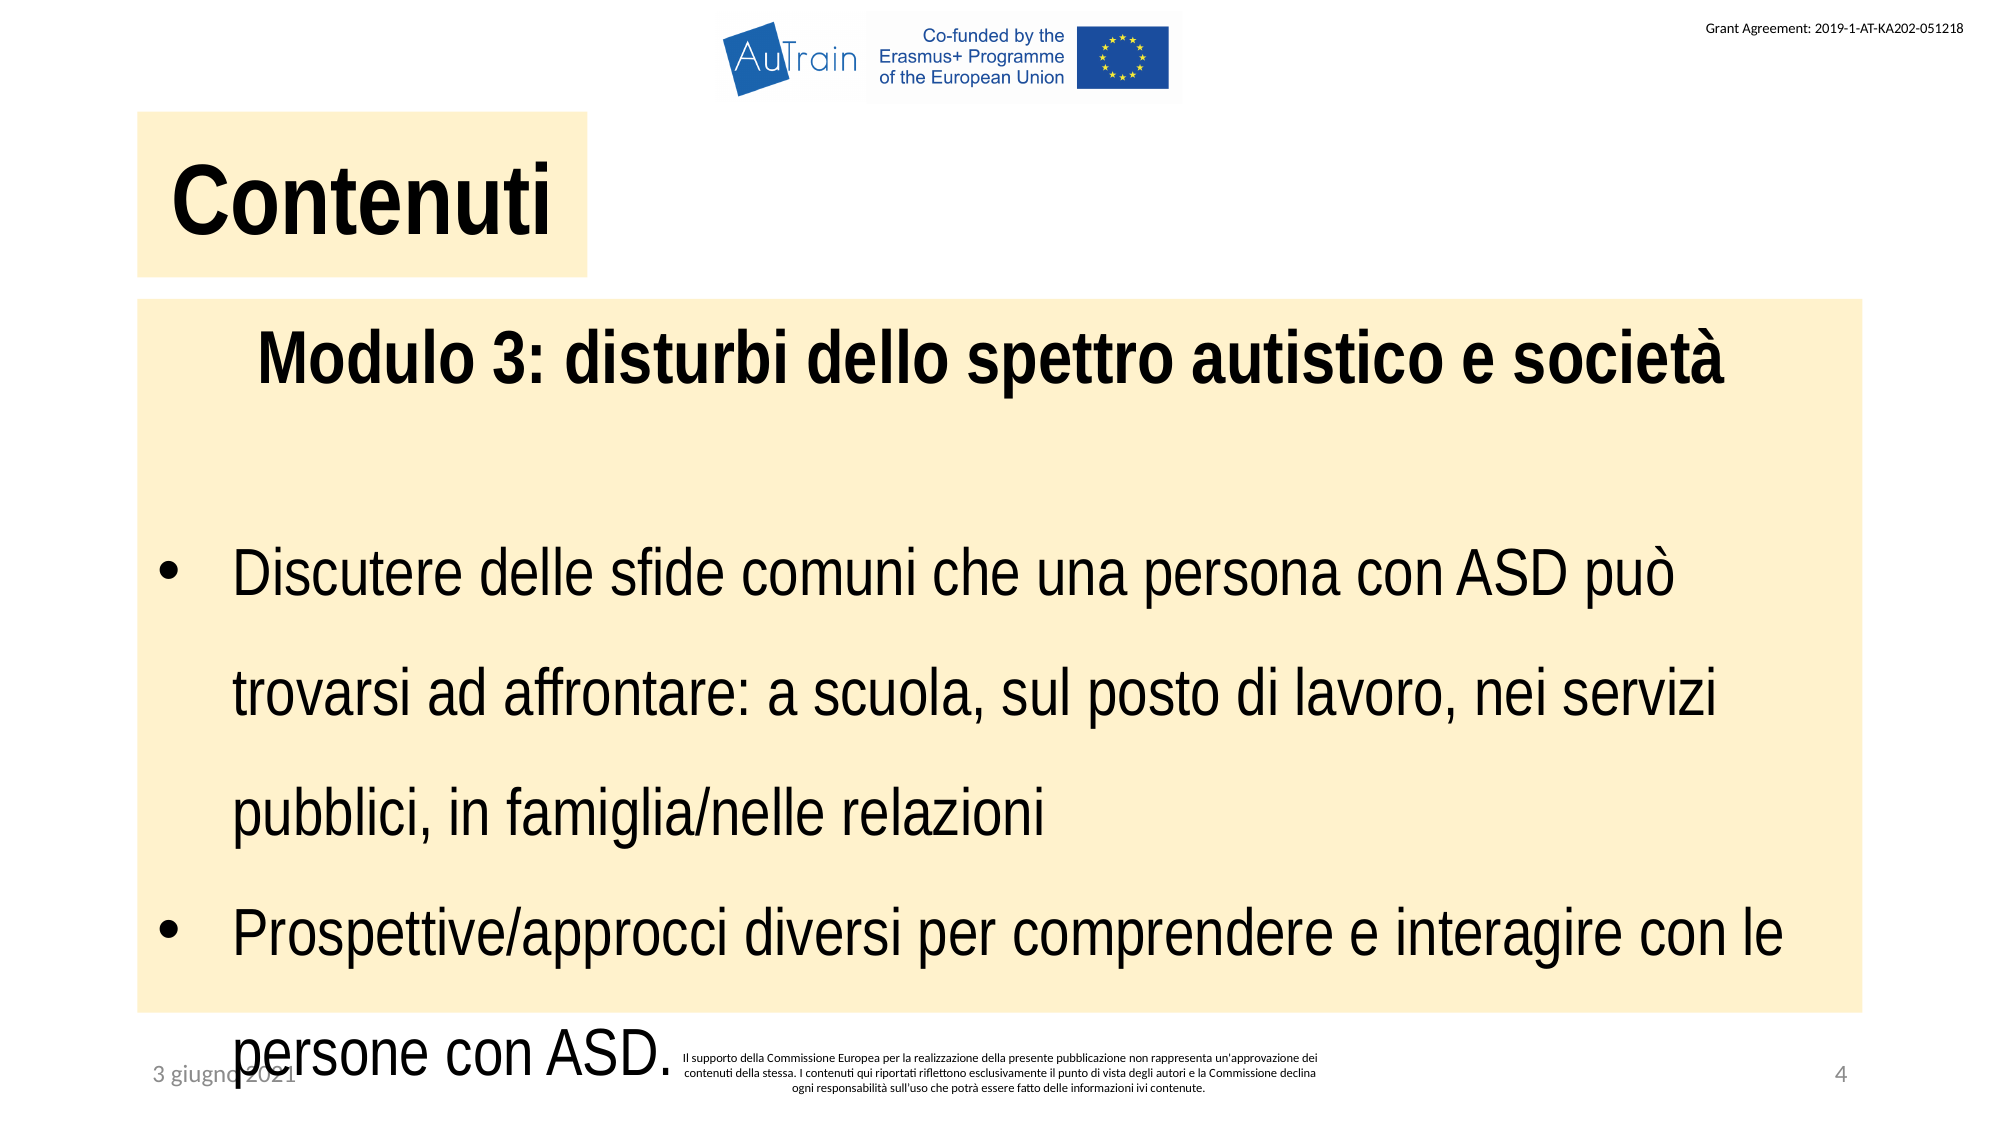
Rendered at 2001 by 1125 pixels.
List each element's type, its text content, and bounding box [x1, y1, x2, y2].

picture [715, 11, 1183, 104]
text_box Contenuti [137, 111, 588, 278]
text_box Modulo 3: disturbi dello spettro autistico e società Discutere delle sfide comuni che una persona con ASD può trovarsi ad affrontare: a scuola, sul posto di lavoro, nei servizi pubblici, in famiglia/nelle relazioni Prospettive/approcci diversi per comprendere e interagire con le persone con ASD. [137, 298, 1863, 1013]
slide_number 4 [1412, 1042, 1863, 1103]
slide_number 3 giugno 2021 [137, 1042, 588, 1103]
footer Il supporto della Commissione Europea per la realizzazione della presente pubblicazione non rappresenta un'approvazione dei contenuti della stessa. I contenuti qui riportati riflettono esclusivamente il punto di vista degli autori e la Commissione declina ogni responsabilità sull’uso che potrà essere fatto delle informazioni ivi contenute. [662, 1042, 1338, 1103]
